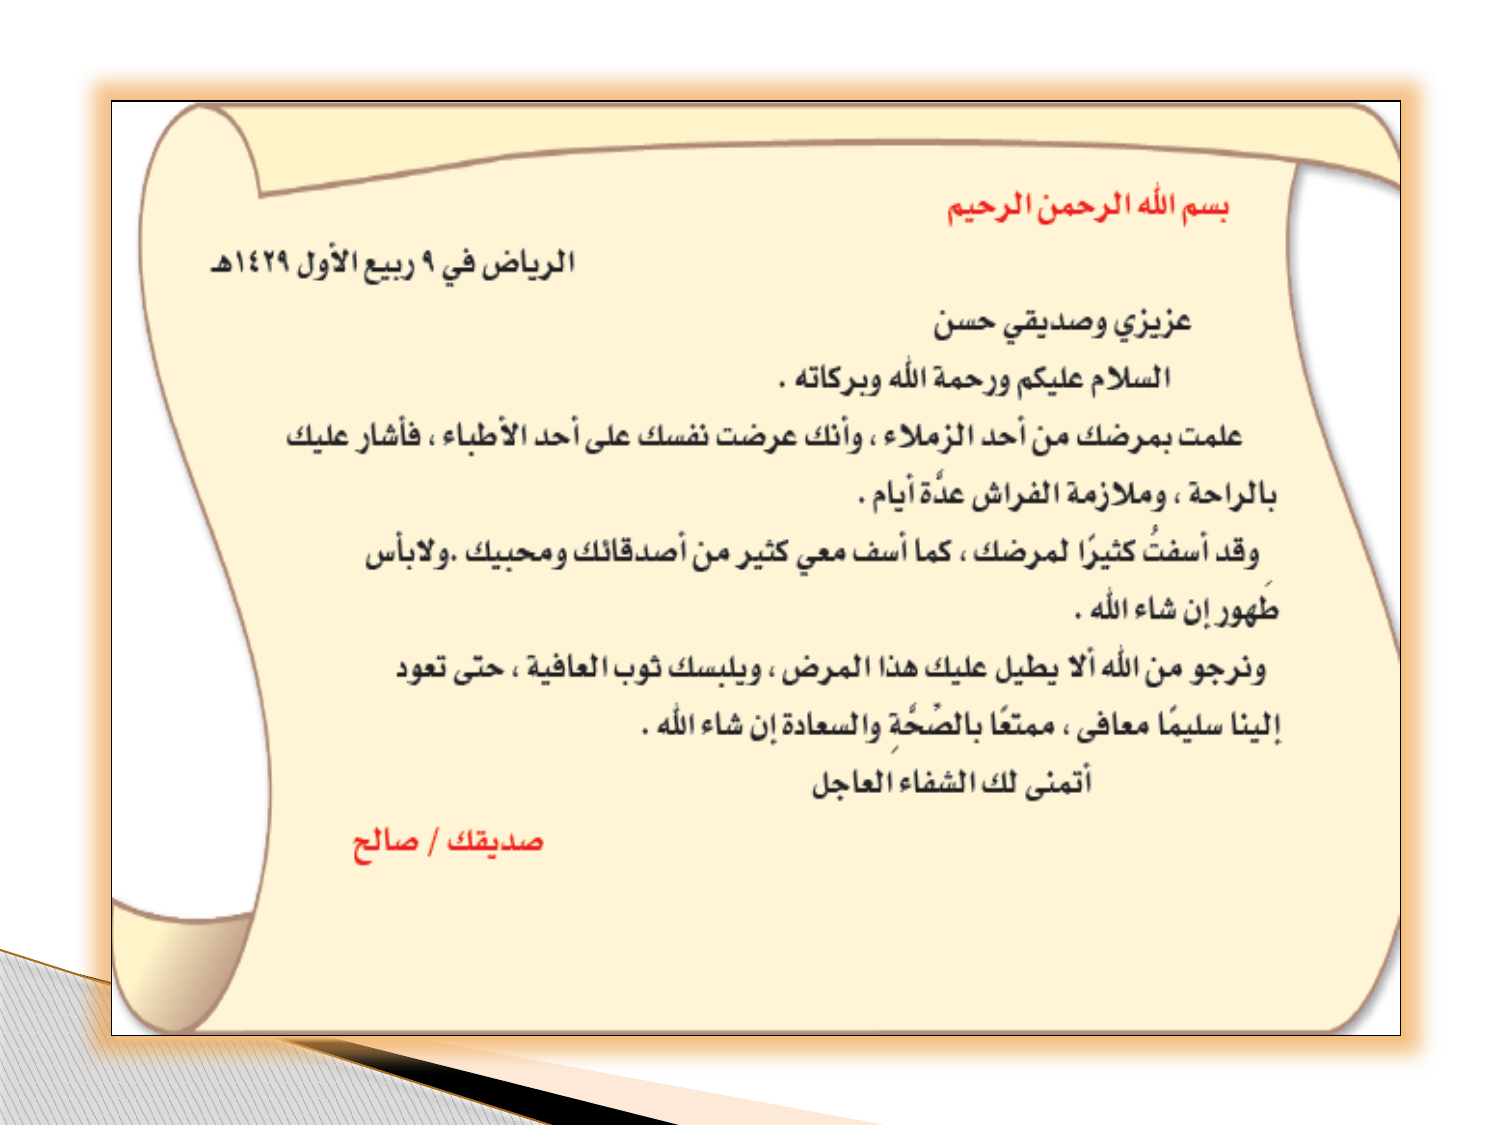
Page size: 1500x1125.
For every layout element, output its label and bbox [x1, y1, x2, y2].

picture [111, 101, 1400, 1036]
